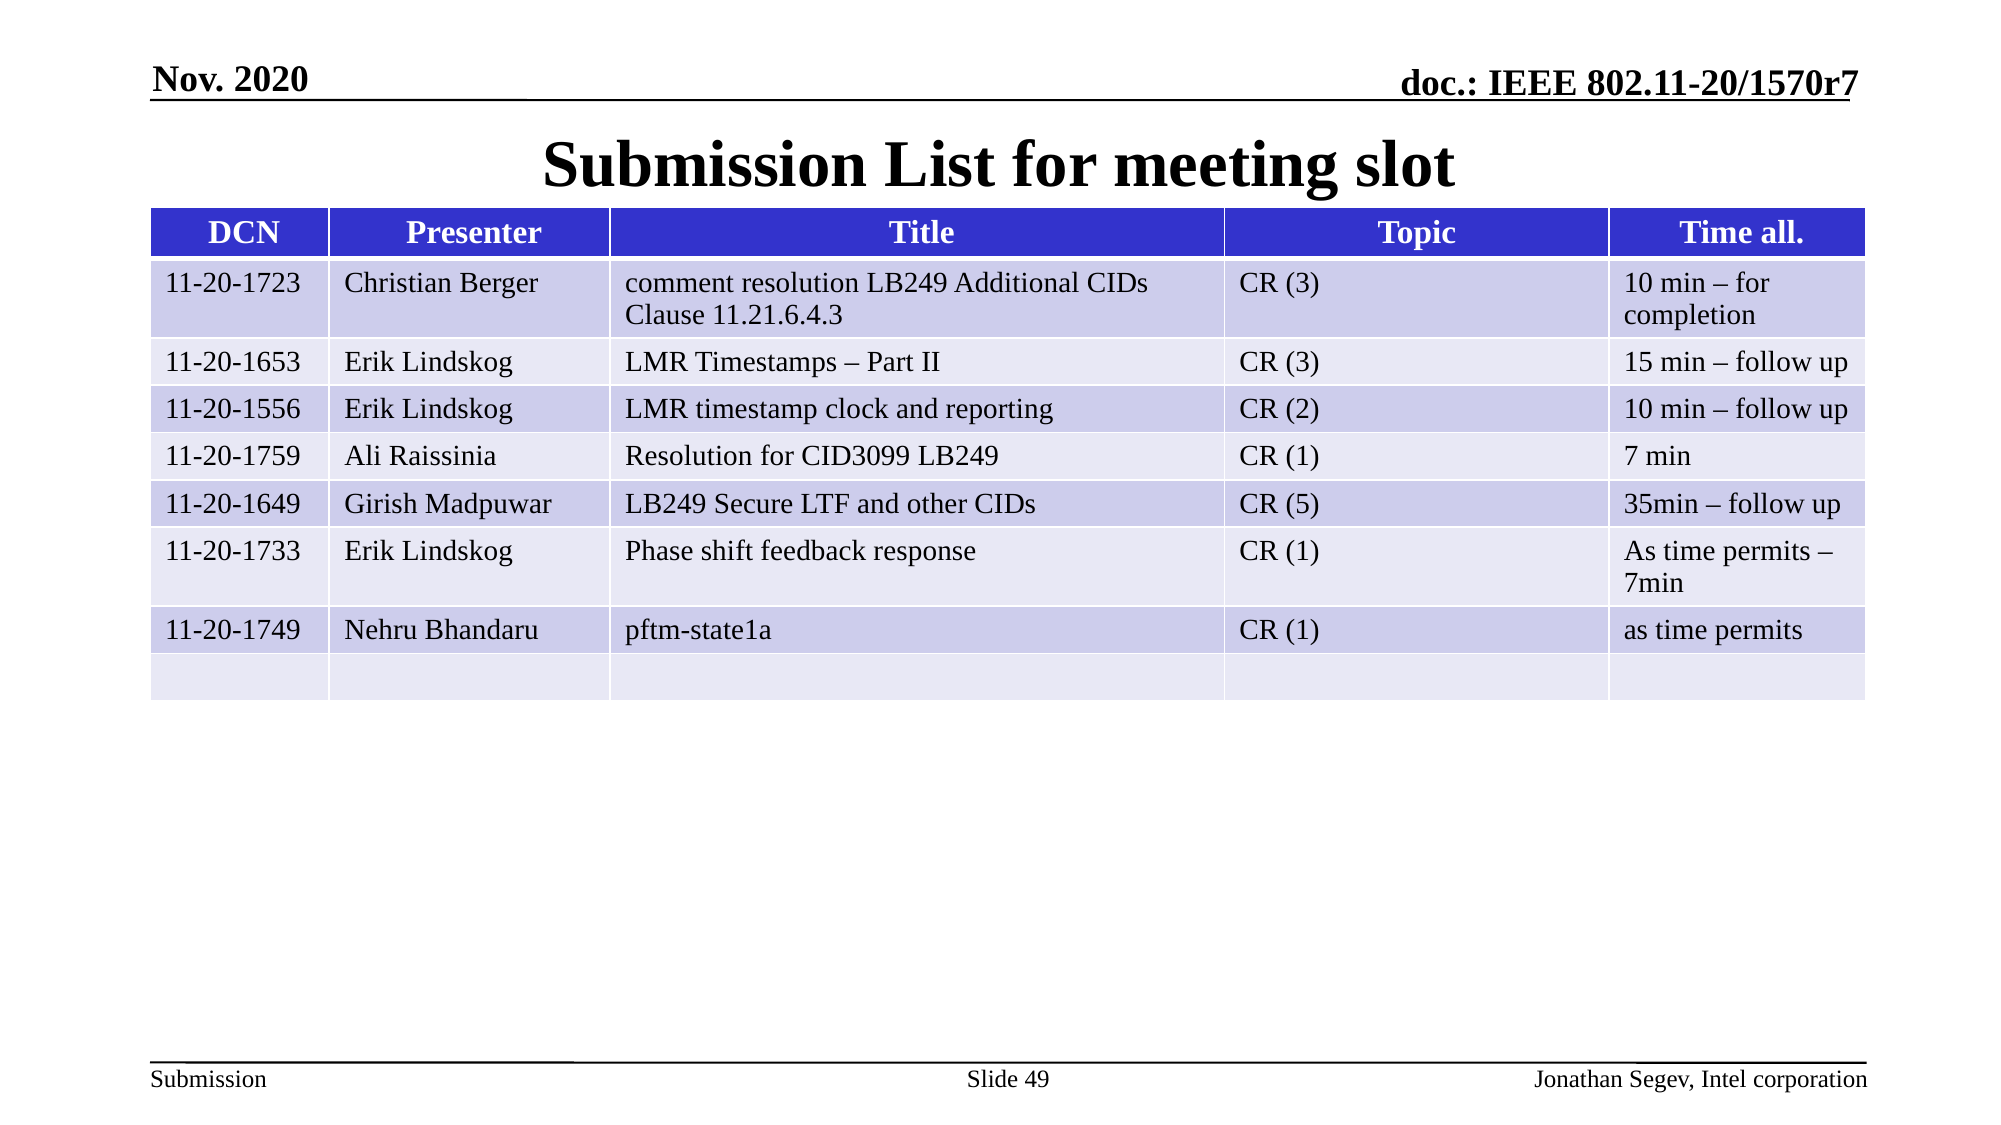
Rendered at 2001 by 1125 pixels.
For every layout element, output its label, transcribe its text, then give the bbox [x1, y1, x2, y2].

table_cell CR (2) [1225, 386, 1608, 432]
table_cell Christian Berger [330, 261, 609, 337]
table_cell 11-20-1649 [151, 481, 328, 526]
table_header DCN [151, 208, 328, 256]
table_cell CR (1) [1225, 433, 1608, 479]
table_cell CR (5) [1225, 481, 1608, 526]
table_cell As time permits – 7min [1610, 528, 1865, 605]
footer Jonathan Segev, Intel corporation [1171, 1061, 1869, 1093]
table_cell Erik Lindskog [330, 528, 609, 605]
table_cell 11-20-1556 [151, 386, 328, 432]
table_cell 15 min – follow up [1610, 339, 1865, 384]
table_cell 35min – follow up [1610, 481, 1865, 526]
table_header Presenter [330, 208, 609, 256]
table_cell 10 min – for completion [1610, 261, 1865, 337]
table_cell Erik Lindskog [330, 339, 609, 384]
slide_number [152, 54, 563, 100]
table_cell [1610, 654, 1865, 700]
table_cell comment resolution LB249 Additional CIDs Clause 11.21.6.4.3 [611, 261, 1224, 337]
table_header Time all. [1610, 208, 1865, 256]
table_cell 11-20-1723 [151, 261, 328, 337]
title Submission List for meeting slot [149, 112, 1850, 206]
table_cell Ali Raissinia [330, 433, 609, 479]
table_cell Girish Madpuwar [330, 481, 609, 526]
table_cell [330, 654, 609, 700]
table_cell CR (1) [1225, 528, 1608, 605]
table_header Title [611, 208, 1224, 256]
table_cell LB249 Secure LTF and other CIDs [611, 481, 1224, 526]
table_cell as time permits [1610, 607, 1865, 653]
table_cell 7 min [1610, 433, 1865, 479]
table_cell Erik Lindskog [330, 386, 609, 432]
table_cell LMR timestamp clock and reporting [611, 386, 1224, 432]
table_cell Phase shift feedback response [611, 528, 1224, 605]
table_cell Resolution for CID3099 LB249 [611, 433, 1224, 479]
table_cell CR (3) [1225, 339, 1608, 384]
table_cell 10 min – follow up [1610, 386, 1865, 432]
table_cell 11-20-1749 [151, 607, 328, 653]
table_cell pftm-state1a [611, 607, 1224, 653]
table_cell [611, 654, 1224, 700]
table_cell Nehru Bhandaru [330, 607, 609, 653]
table_cell CR (3) [1225, 261, 1608, 337]
table_cell 11-20-1653 [151, 339, 328, 384]
slide_number Slide 49 [950, 1061, 1067, 1123]
table_header Topic [1225, 208, 1608, 256]
table_cell CR (1) [1225, 607, 1608, 653]
table_cell 11-20-1759 [151, 433, 328, 479]
table_cell [1225, 654, 1608, 700]
table_cell [151, 654, 328, 700]
table_cell 11-20-1733 [151, 528, 328, 605]
table_cell LMR Timestamps – Part II [611, 339, 1224, 384]
